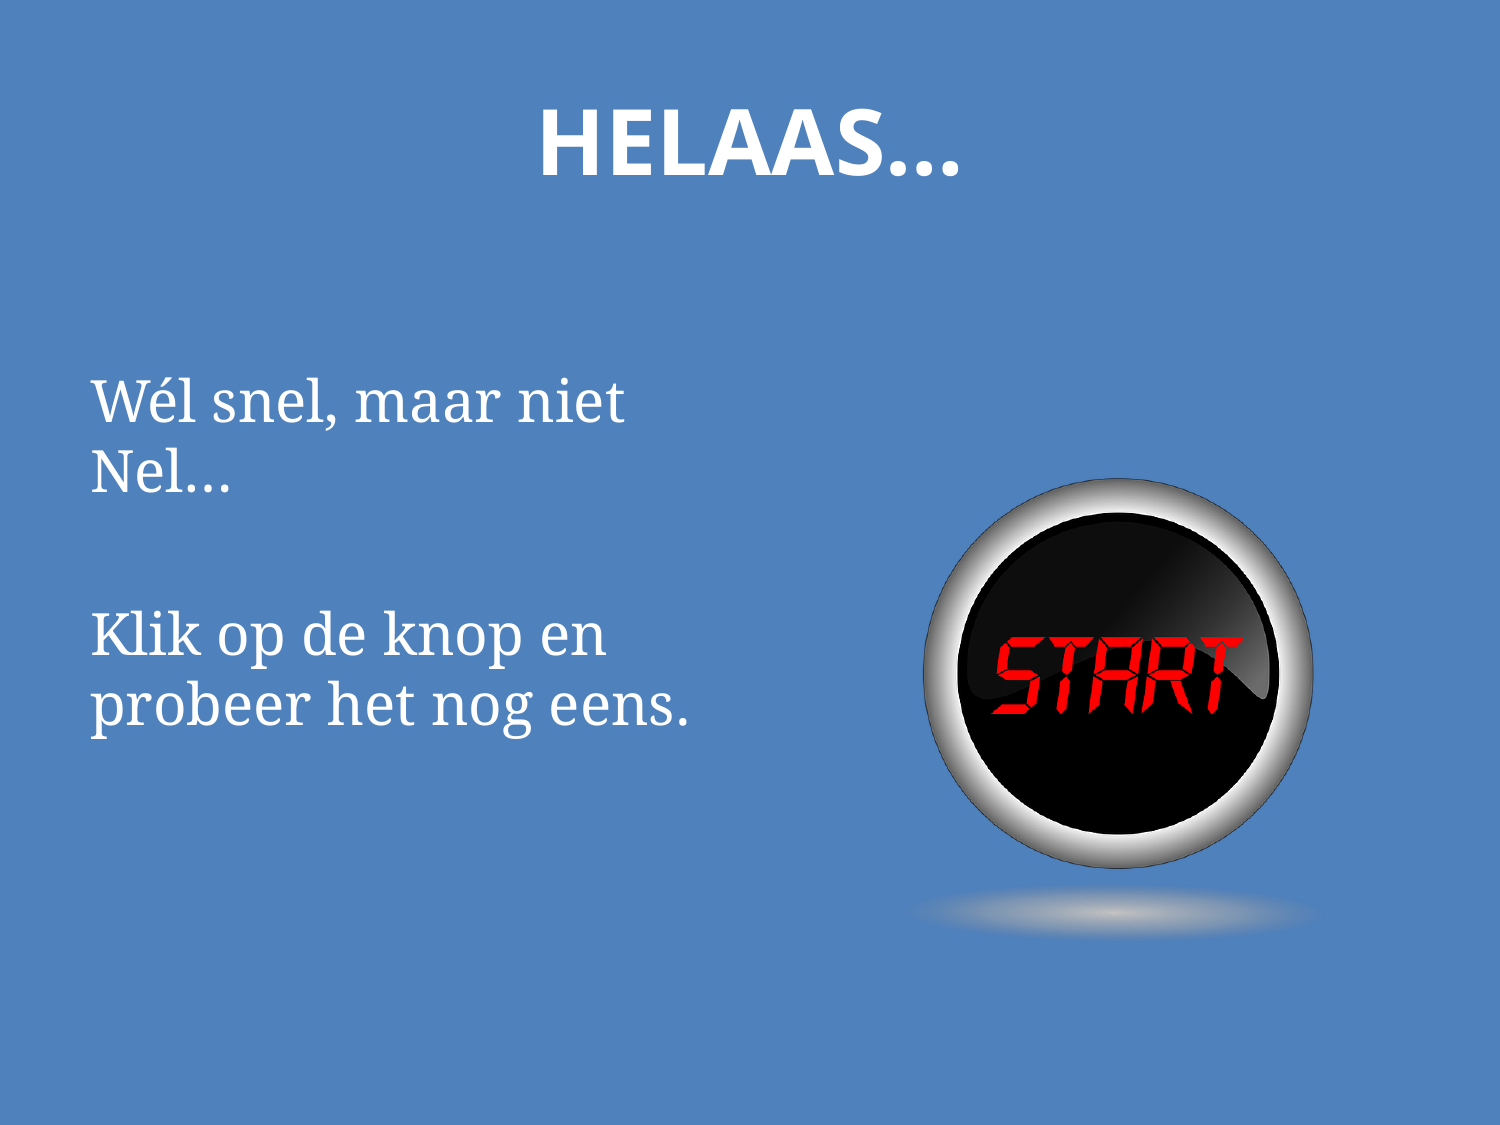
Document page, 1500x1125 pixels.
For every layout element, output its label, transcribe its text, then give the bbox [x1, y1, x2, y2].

title HELAAS… [75, 45, 1425, 233]
list Wél snel, maar niet Nel… Klik op de knop en probeer het nog eens. [75, 356, 738, 1005]
picture [878, 455, 1352, 947]
list [761, 356, 1425, 1005]
